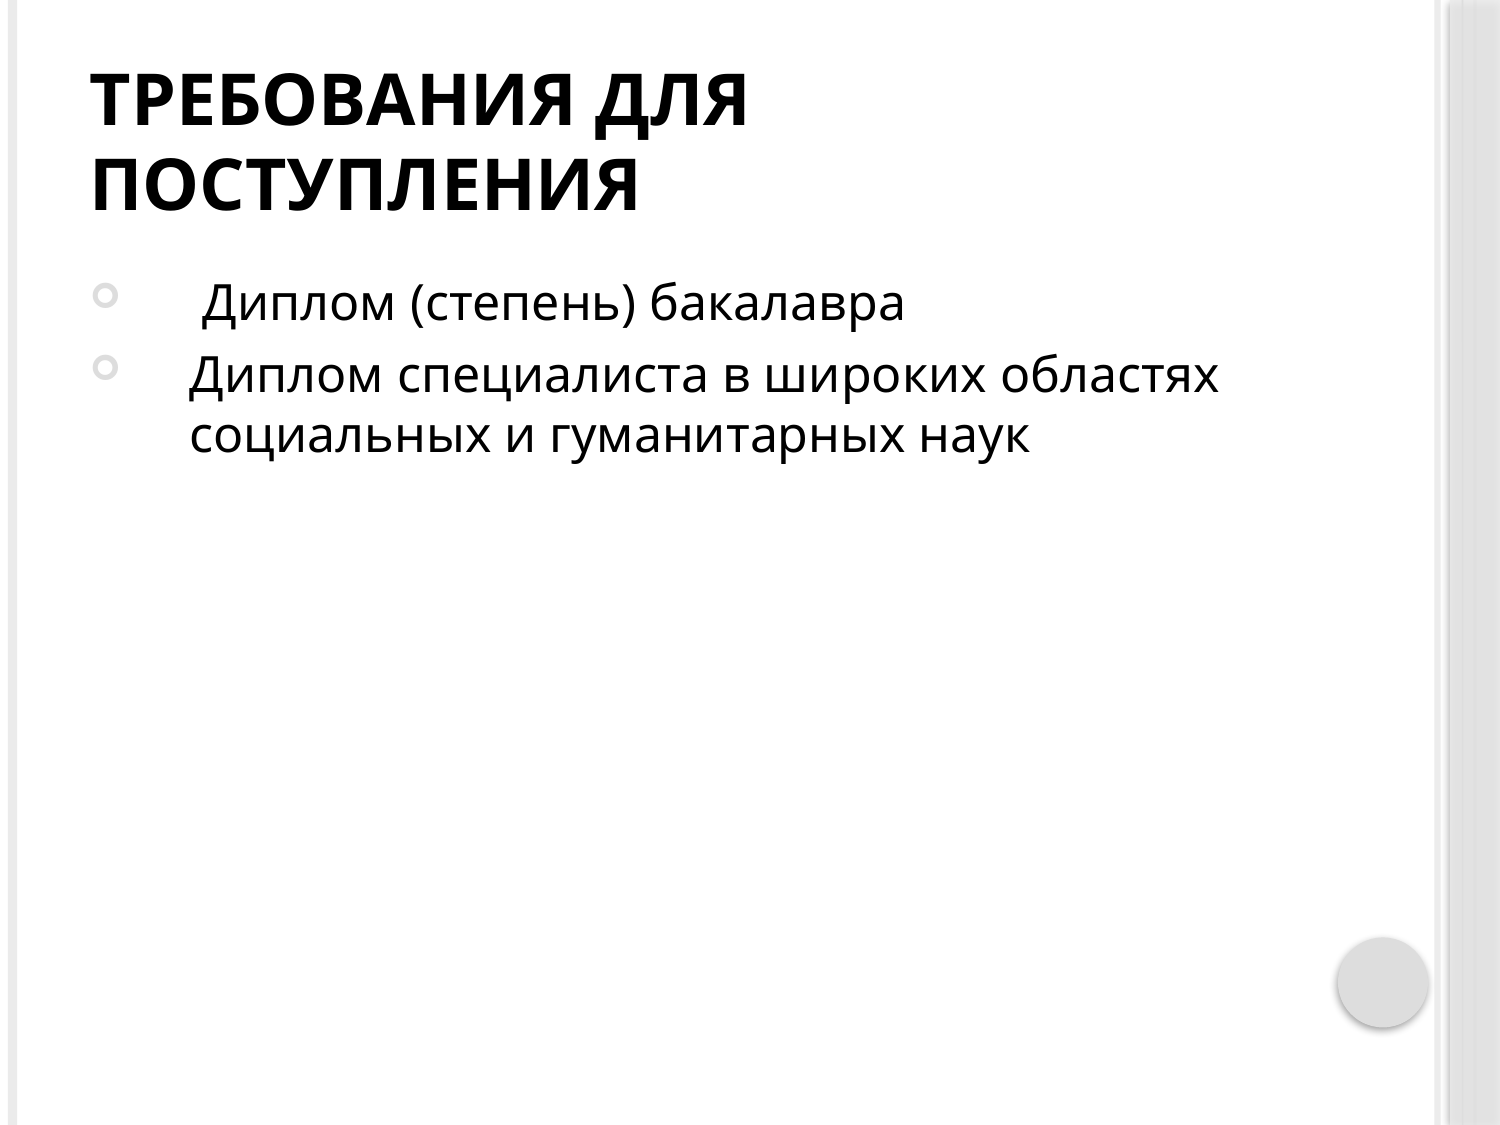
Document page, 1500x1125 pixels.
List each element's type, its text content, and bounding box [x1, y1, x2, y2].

list Диплом (степень) бакалавра Диплом специалиста в широких областях социальных и гуманитарных наук [75, 262, 1300, 1062]
title Требования для поступления [75, 45, 1300, 233]
